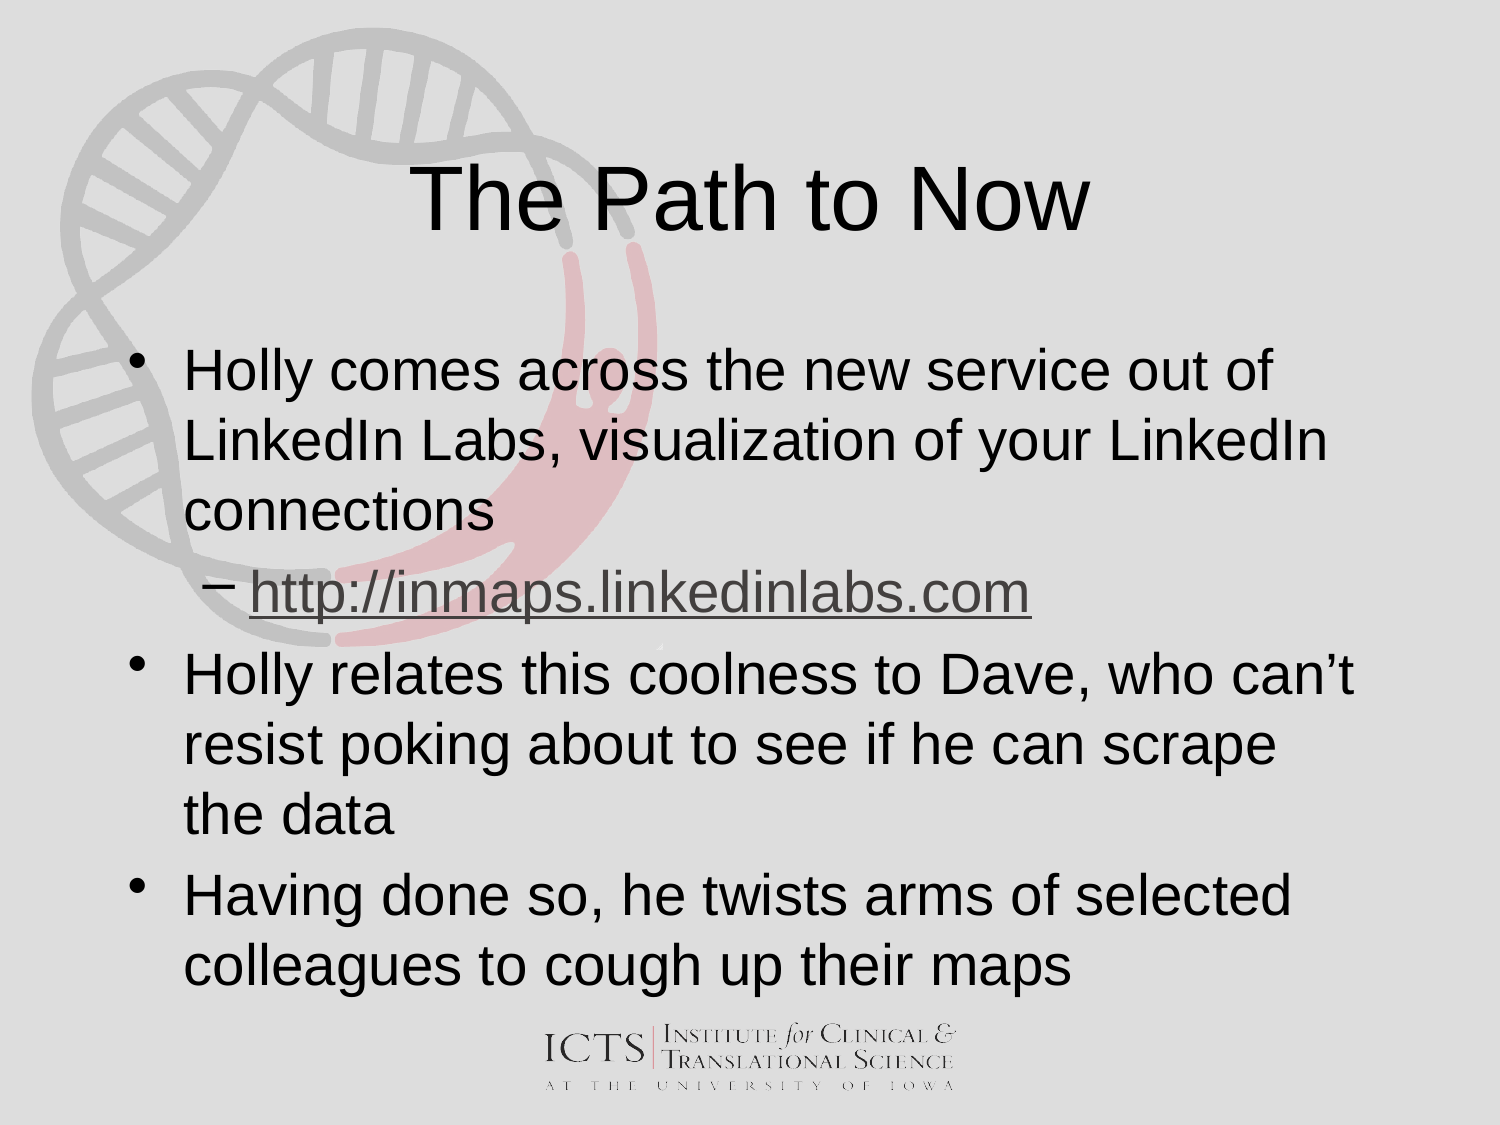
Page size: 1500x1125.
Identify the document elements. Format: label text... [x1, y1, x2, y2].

picture [533, 1001, 967, 1109]
title The Path to Now [112, 99, 1388, 288]
picture [24, 24, 663, 650]
list Holly comes across the new service out of LinkedIn Labs, visualization of your LinkedIn connections http://inmaps.linkedinlabs.com Holly relates this coolness to Dave, who can’t resist poking about to see if he can scrape the data Having done so, he twists arms of selected colleagues to cough up their maps [112, 324, 1388, 1001]
